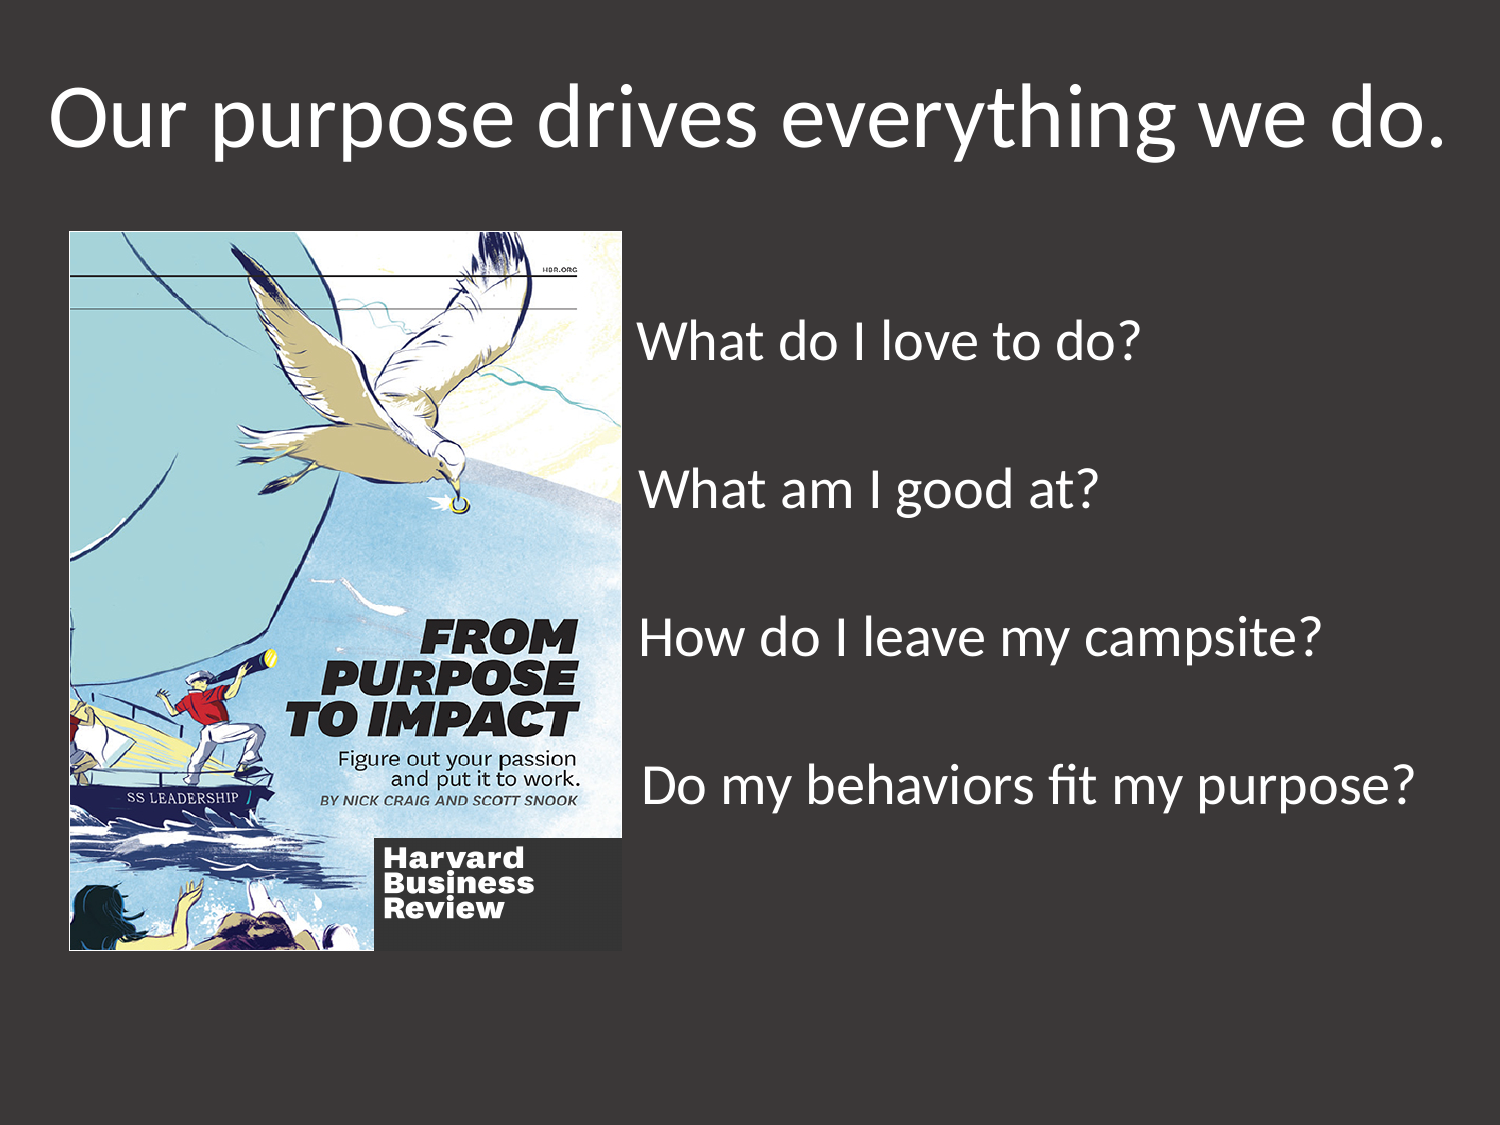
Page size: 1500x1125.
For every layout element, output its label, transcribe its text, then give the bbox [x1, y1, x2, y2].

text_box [69, 231, 622, 951]
text_box Do my behaviors fit my purpose? [626, 739, 1434, 824]
text_box How do I leave my campsite? [623, 590, 1500, 676]
text_box Our purpose drives everything we do. [0, 48, 1500, 173]
text_box What am I good at? [623, 442, 1487, 528]
text_box What do I love to do? [622, 294, 1485, 379]
